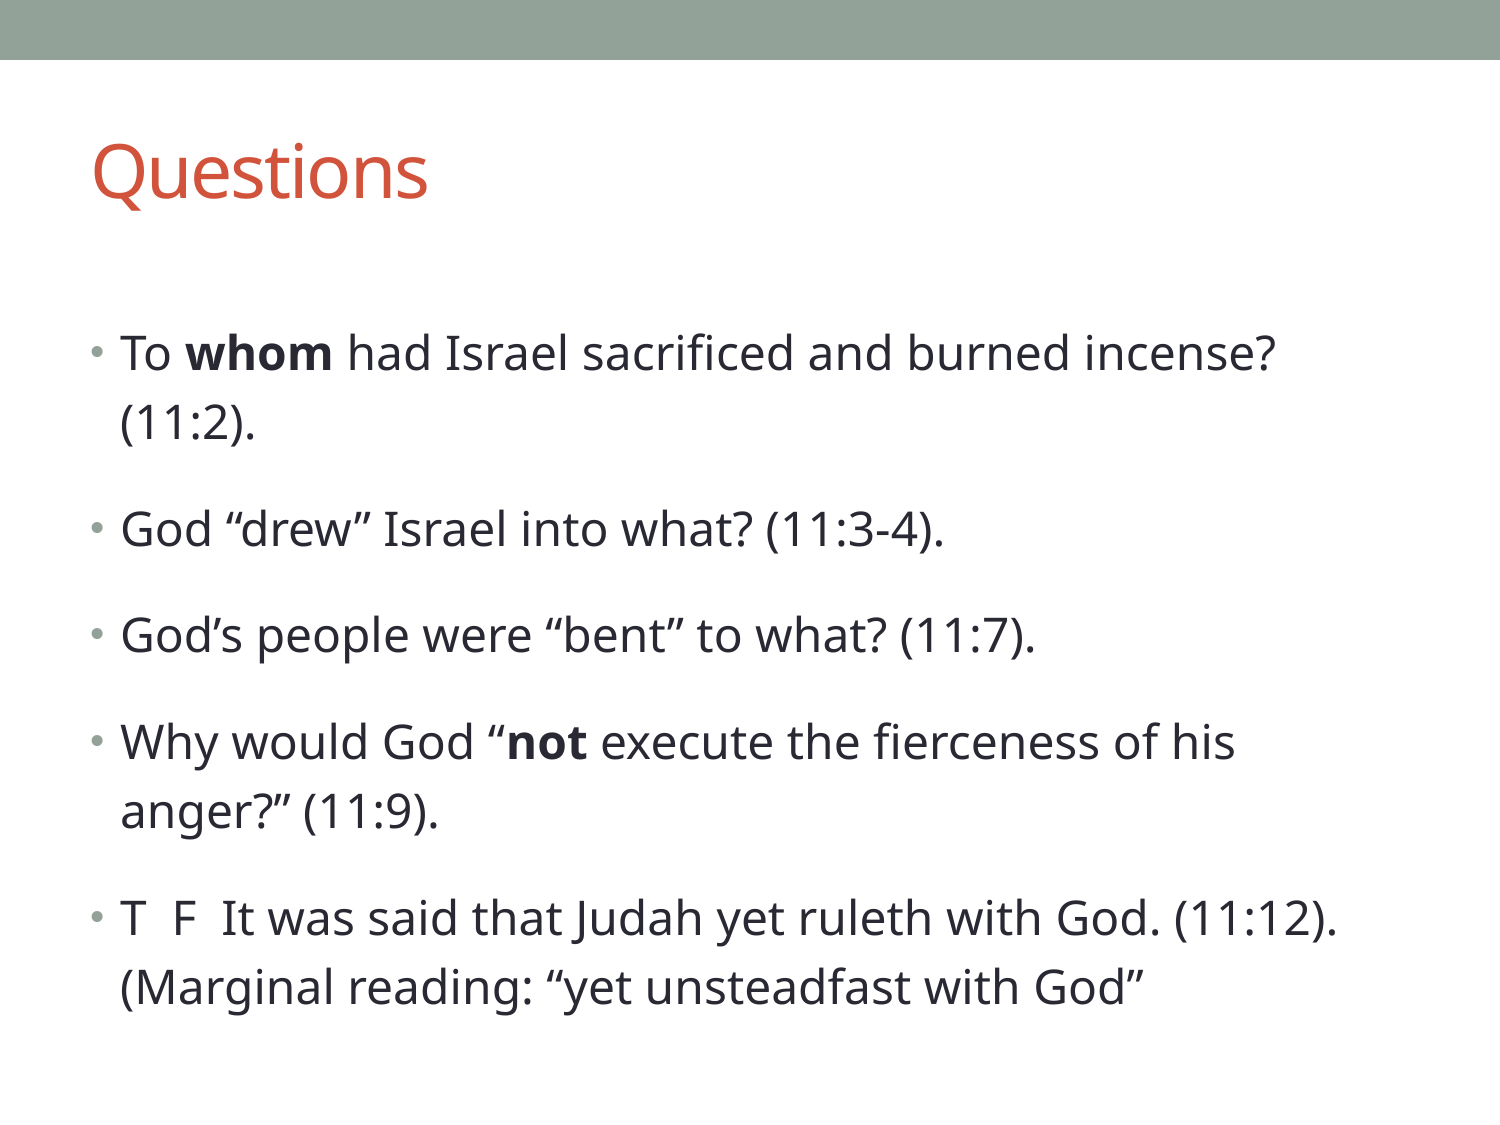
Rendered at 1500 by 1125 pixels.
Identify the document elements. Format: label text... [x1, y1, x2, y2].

list To whom had Israel sacrificed and burned incense? (11:2). God “drew” Israel into what? (11:3-4). God’s people were “bent” to what? (11:7). Why would God “not execute the fierceness of his anger?” (11:9). T F It was said that Judah yet ruleth with God. (11:12). (Marginal reading: “yet unsteadfast with God” [75, 262, 1425, 1063]
title Questions [75, 87, 1425, 250]
